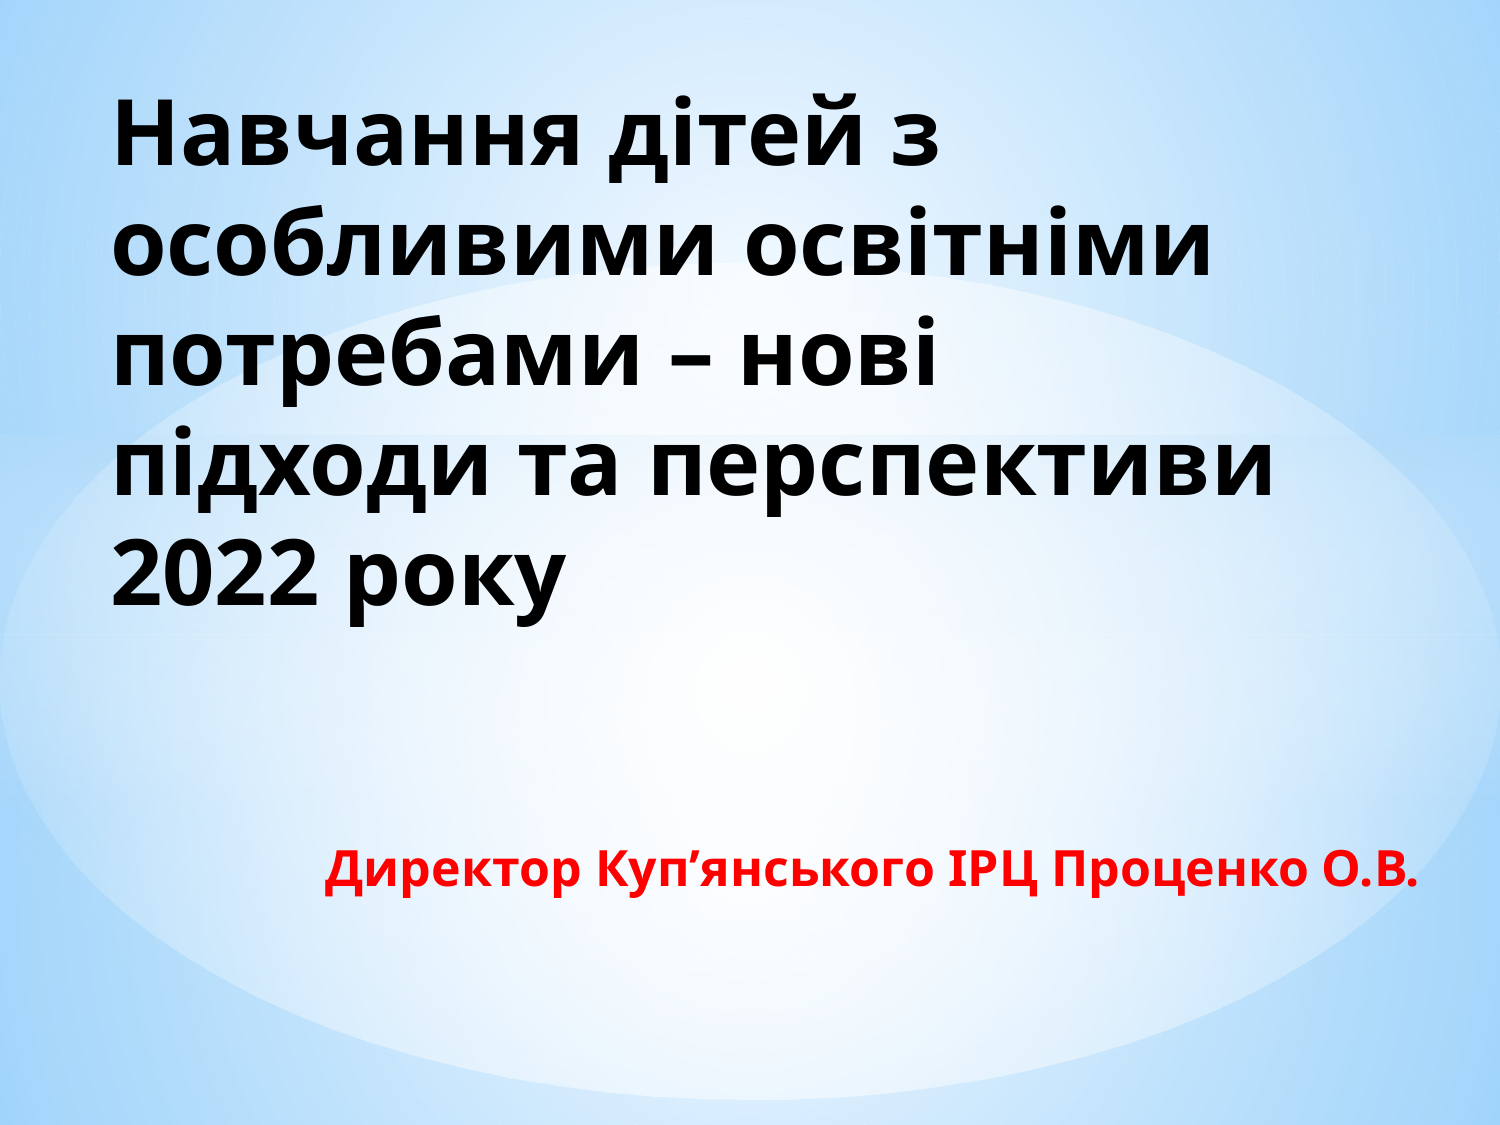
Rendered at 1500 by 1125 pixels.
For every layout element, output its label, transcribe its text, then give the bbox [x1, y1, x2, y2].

subtitle Директор Куп’янського ІРЦ Проценко О.В. [112, 828, 1436, 974]
title Навчання дітей з особливими освітніми потребами – нові підходи та перспективи 2022 року [64, 66, 1312, 646]
